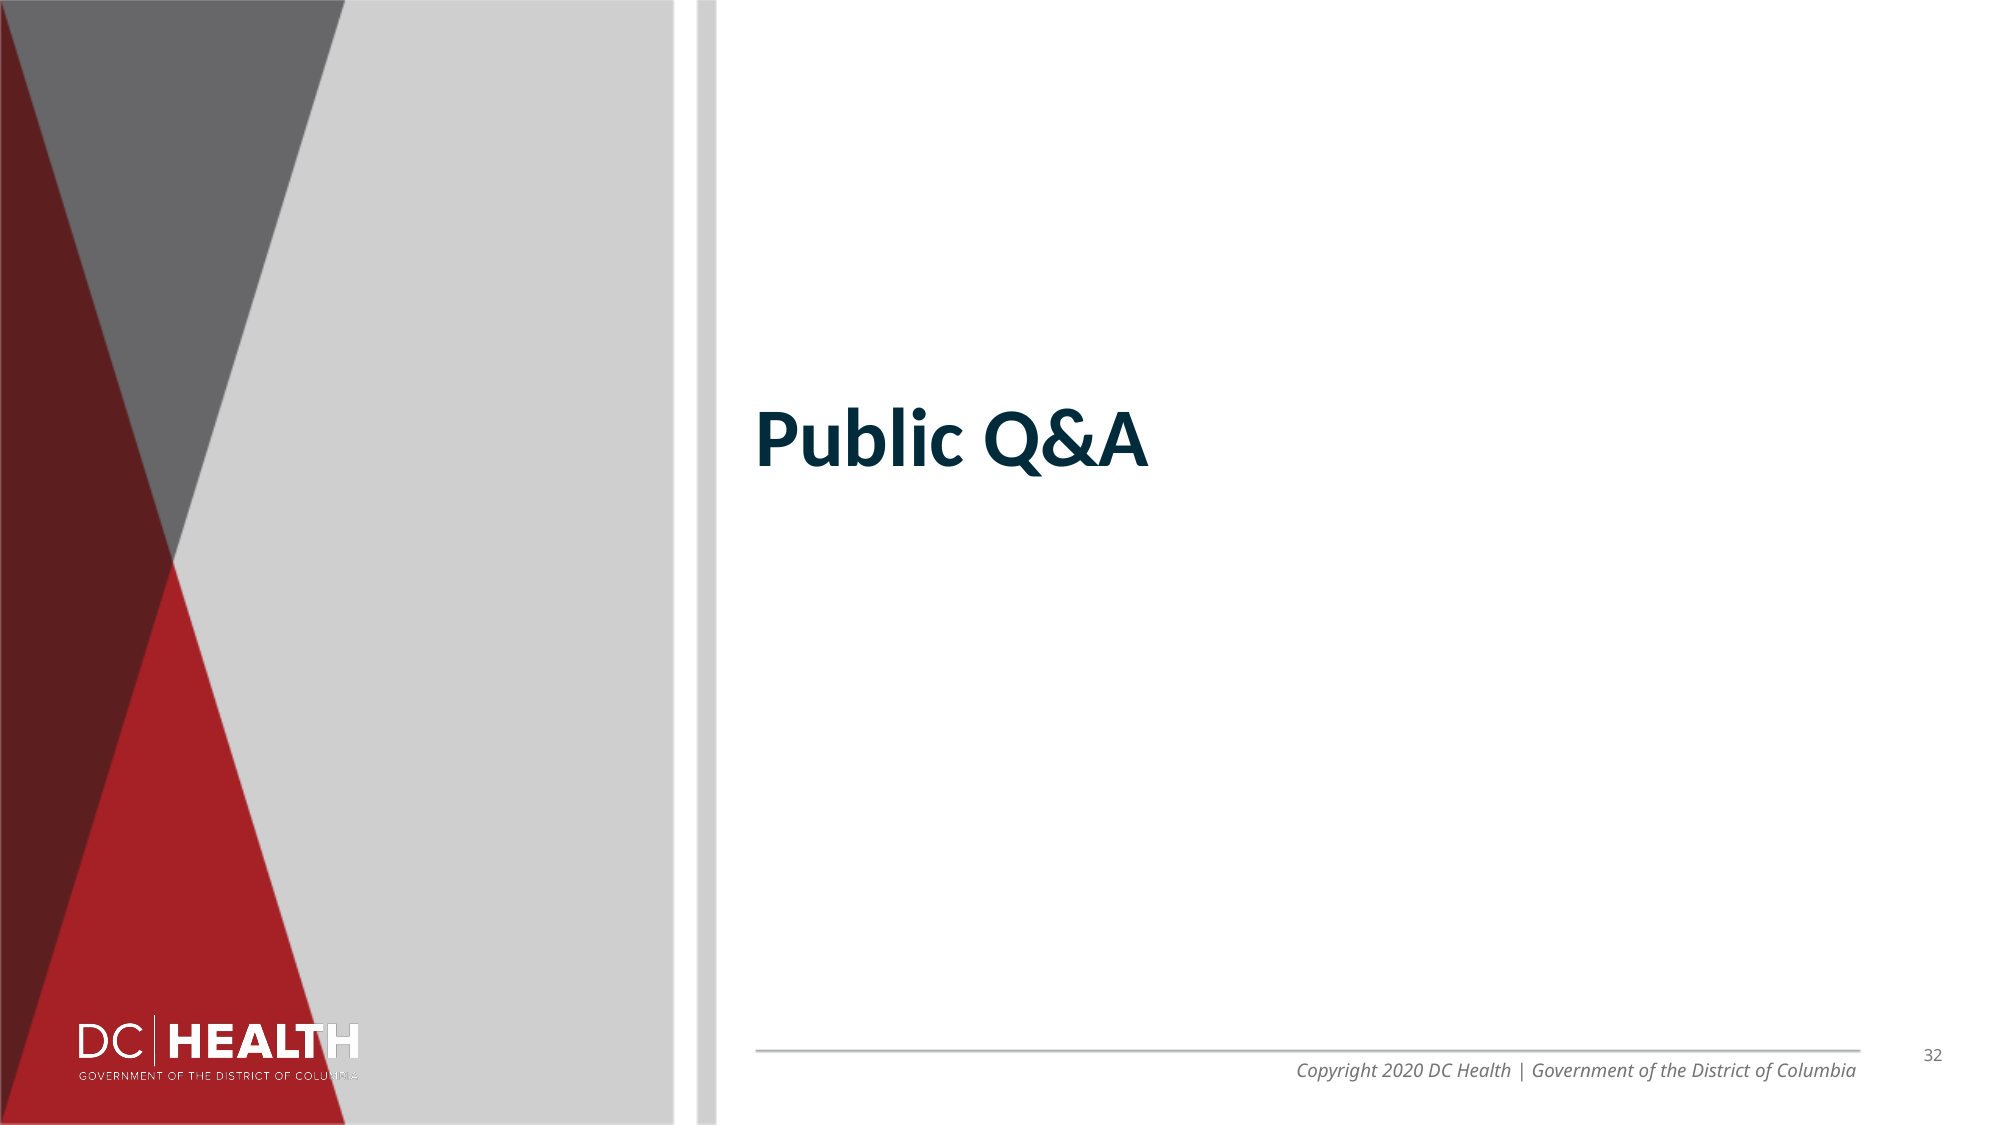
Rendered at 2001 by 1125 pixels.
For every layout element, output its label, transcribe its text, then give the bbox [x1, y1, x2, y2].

footer Copyright 2020 DC Health | Government of the District of Columbia [1054, 1051, 1871, 1107]
slide_number 32 [1876, 1037, 1990, 1098]
list Public Q&A [739, 387, 2000, 513]
picture [0, 0, 2001, 1125]
